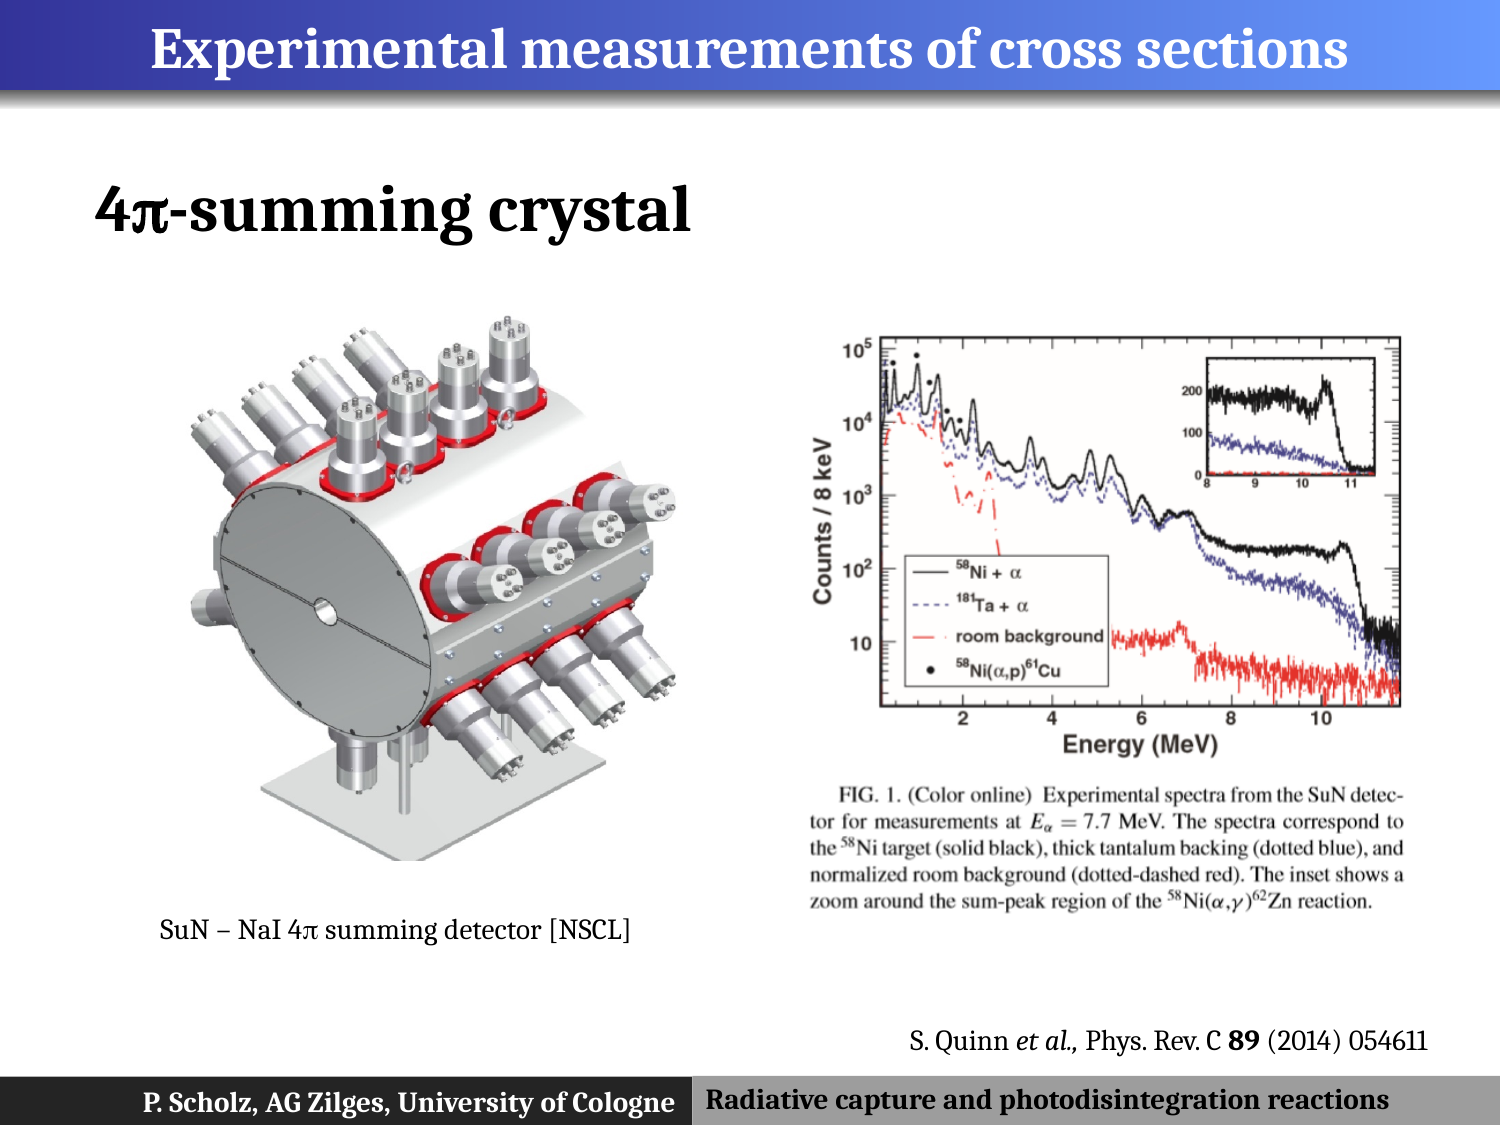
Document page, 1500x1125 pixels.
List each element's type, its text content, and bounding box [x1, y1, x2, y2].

picture [146, 311, 691, 862]
picture [789, 311, 1422, 924]
text_box S. Quinn et al., Phys. Rev. C 89 (2014) 054611 [895, 1013, 1500, 1064]
title Experimental measurements of cross sections [0, 0, 1500, 91]
text_box 4p-summing crystal [80, 157, 1462, 1014]
text_box SuN – NaI 4p summing detector [NSCL] [145, 903, 750, 953]
